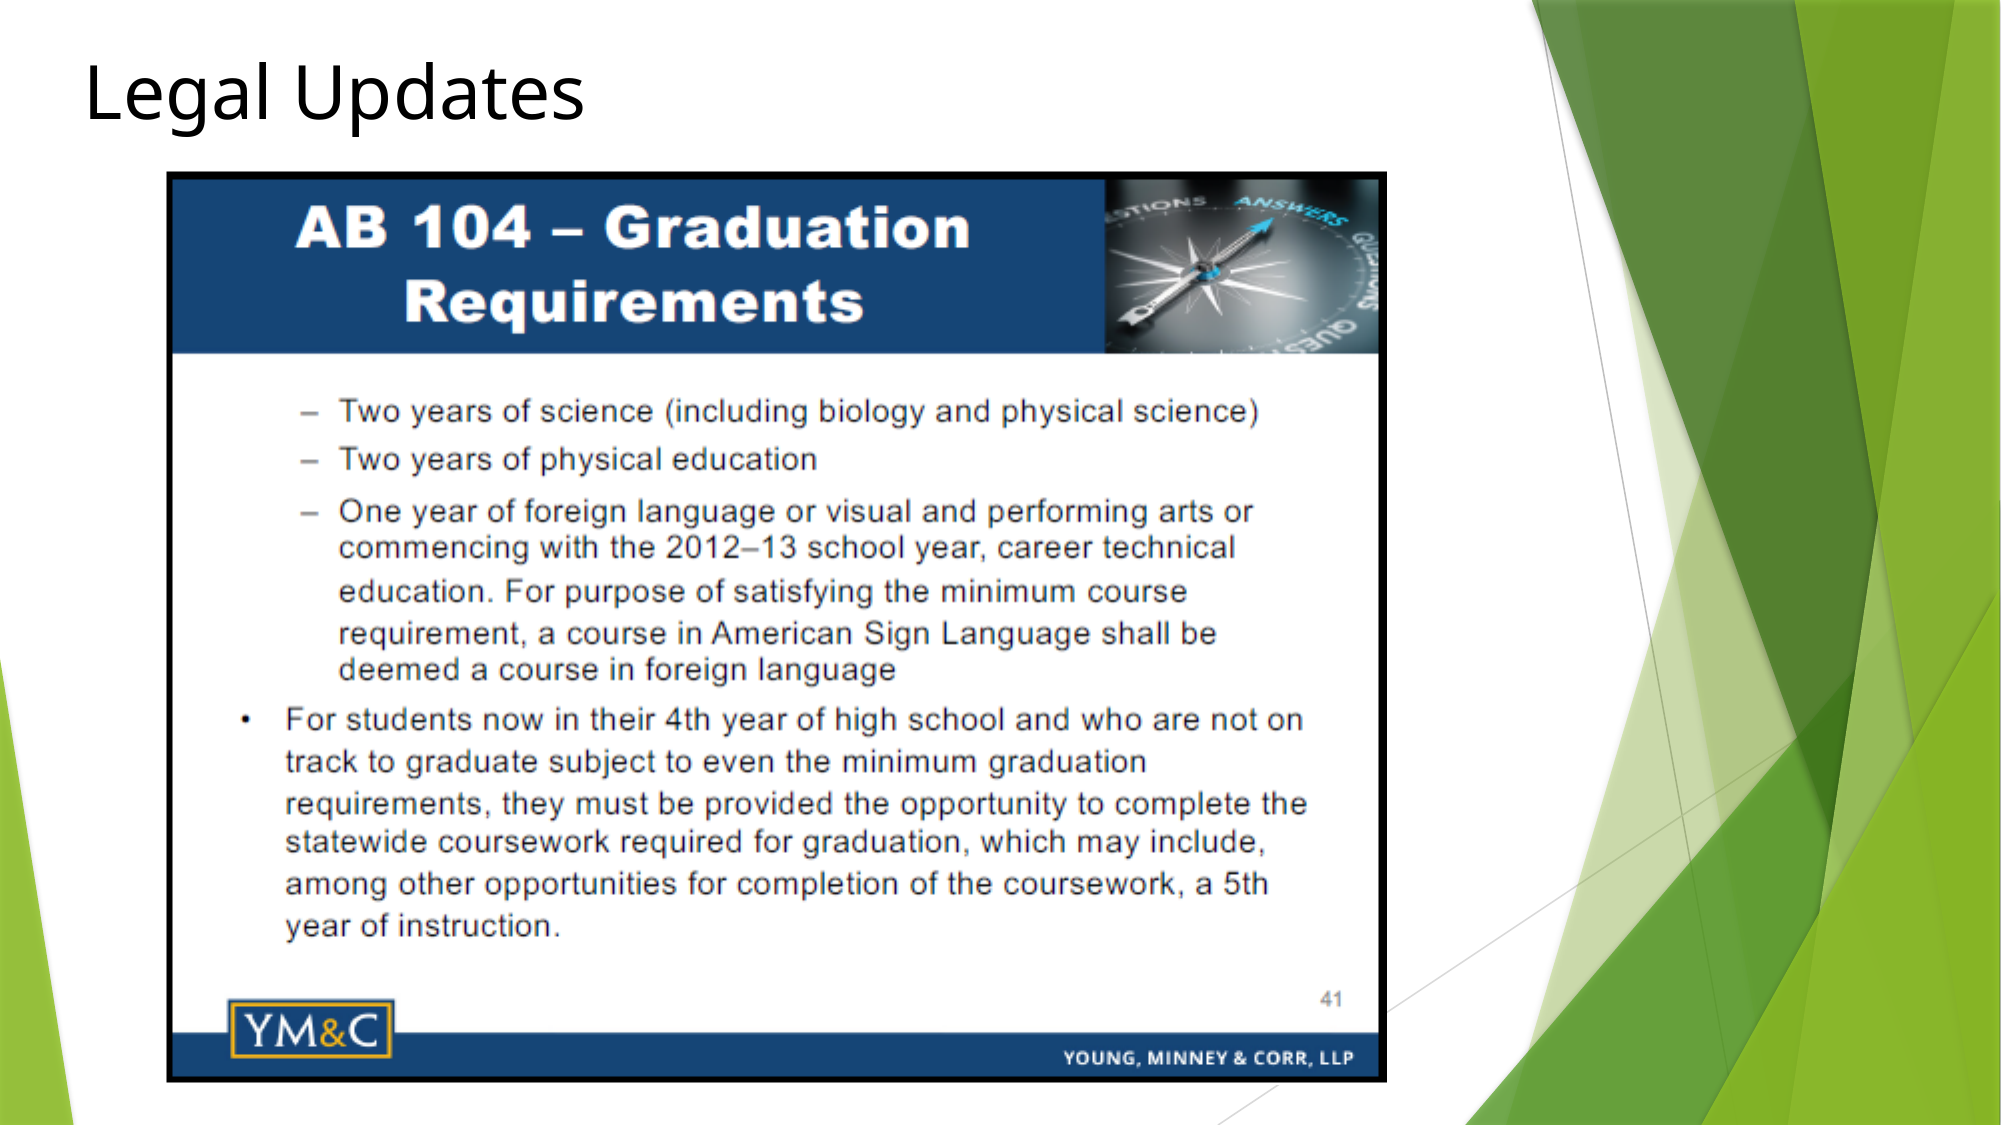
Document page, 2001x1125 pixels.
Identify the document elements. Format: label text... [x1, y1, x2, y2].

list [160, 167, 1388, 1085]
title Legal Updates [69, 36, 1480, 169]
